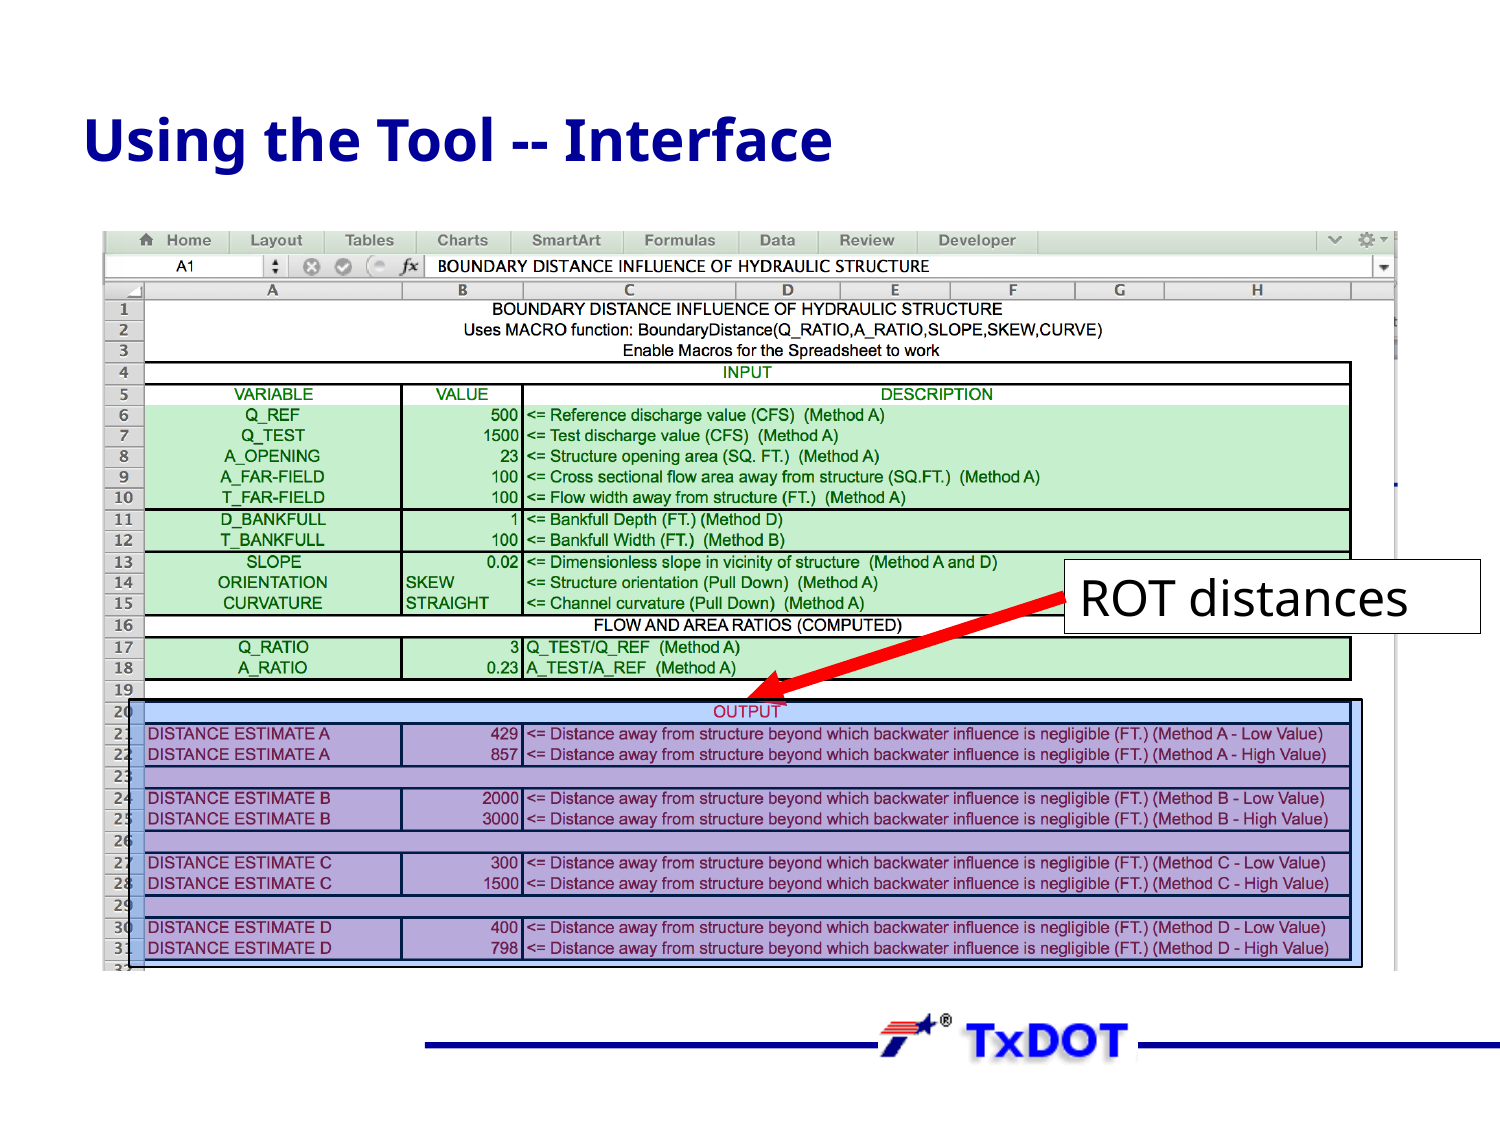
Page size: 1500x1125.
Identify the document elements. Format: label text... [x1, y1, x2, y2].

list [102, 231, 1398, 971]
text_box ROT distances [1403, 559, 1481, 634]
title Using the Tool -- Interface [68, 55, 1398, 181]
picture [878, 1012, 1138, 1074]
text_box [745, 596, 1066, 700]
